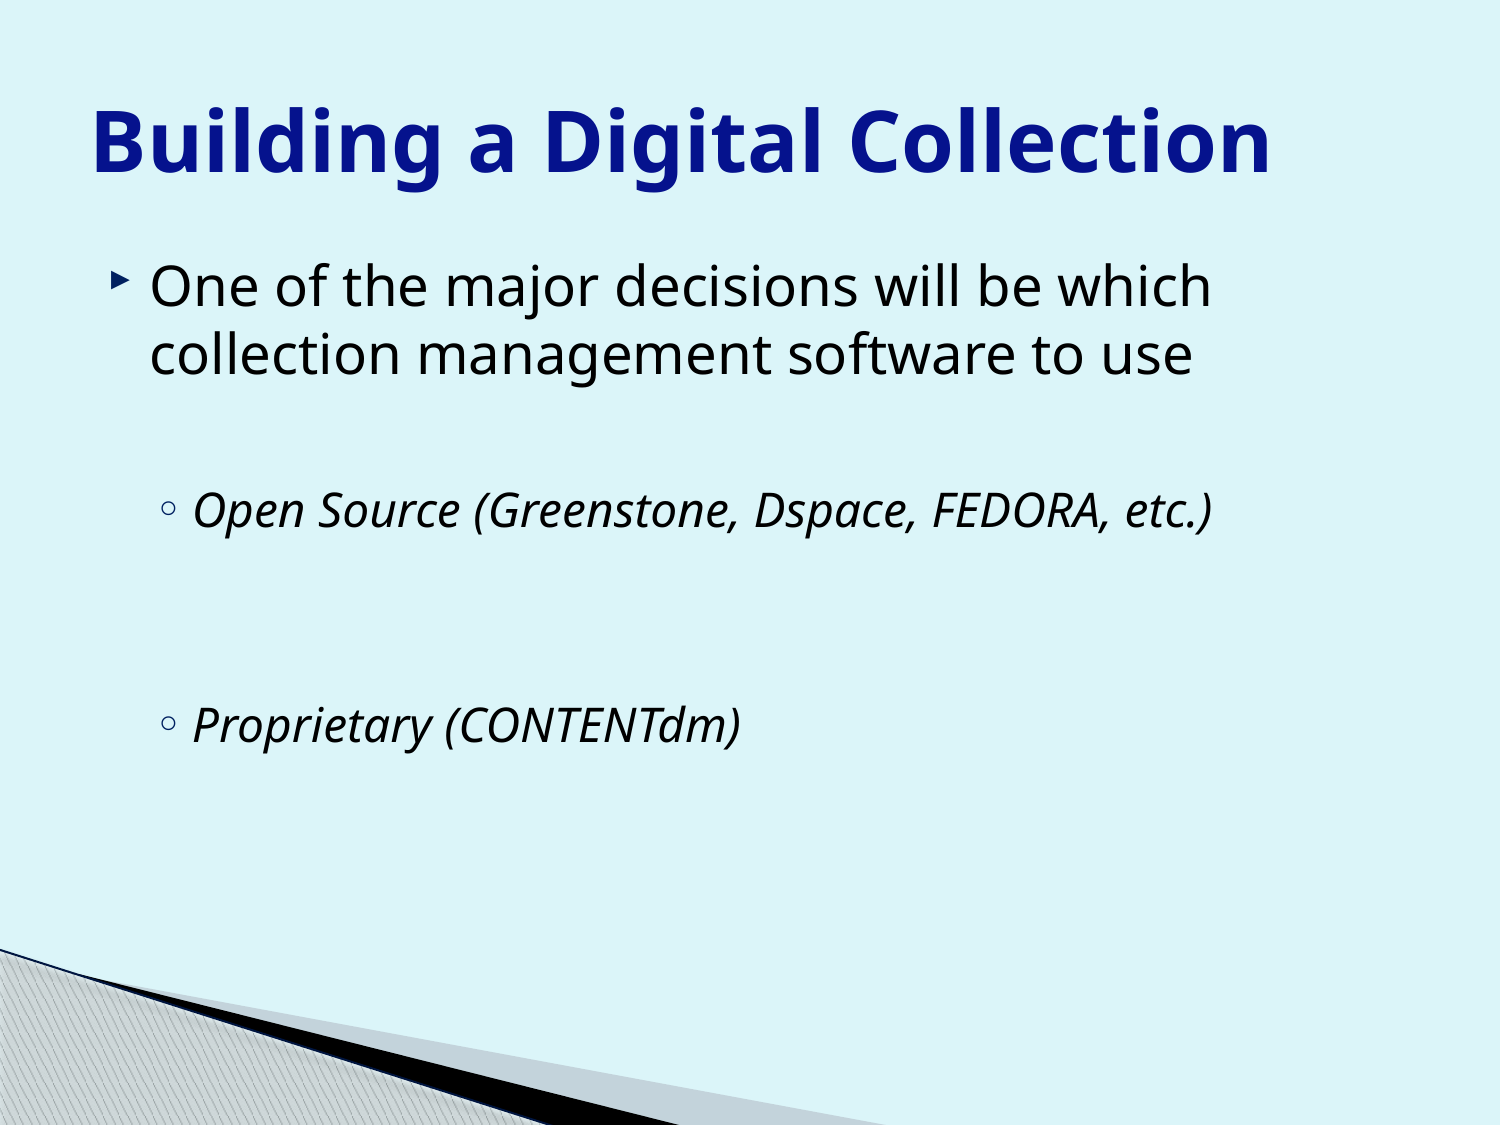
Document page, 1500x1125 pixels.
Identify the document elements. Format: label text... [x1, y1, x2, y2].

title Building a Digital Collection [75, 45, 1425, 233]
list One of the major decisions will be which collection management software to use Open Source (Greenstone, Dspace, FEDORA, etc.) Proprietary (CONTENTdm) [74, 242, 1426, 986]
